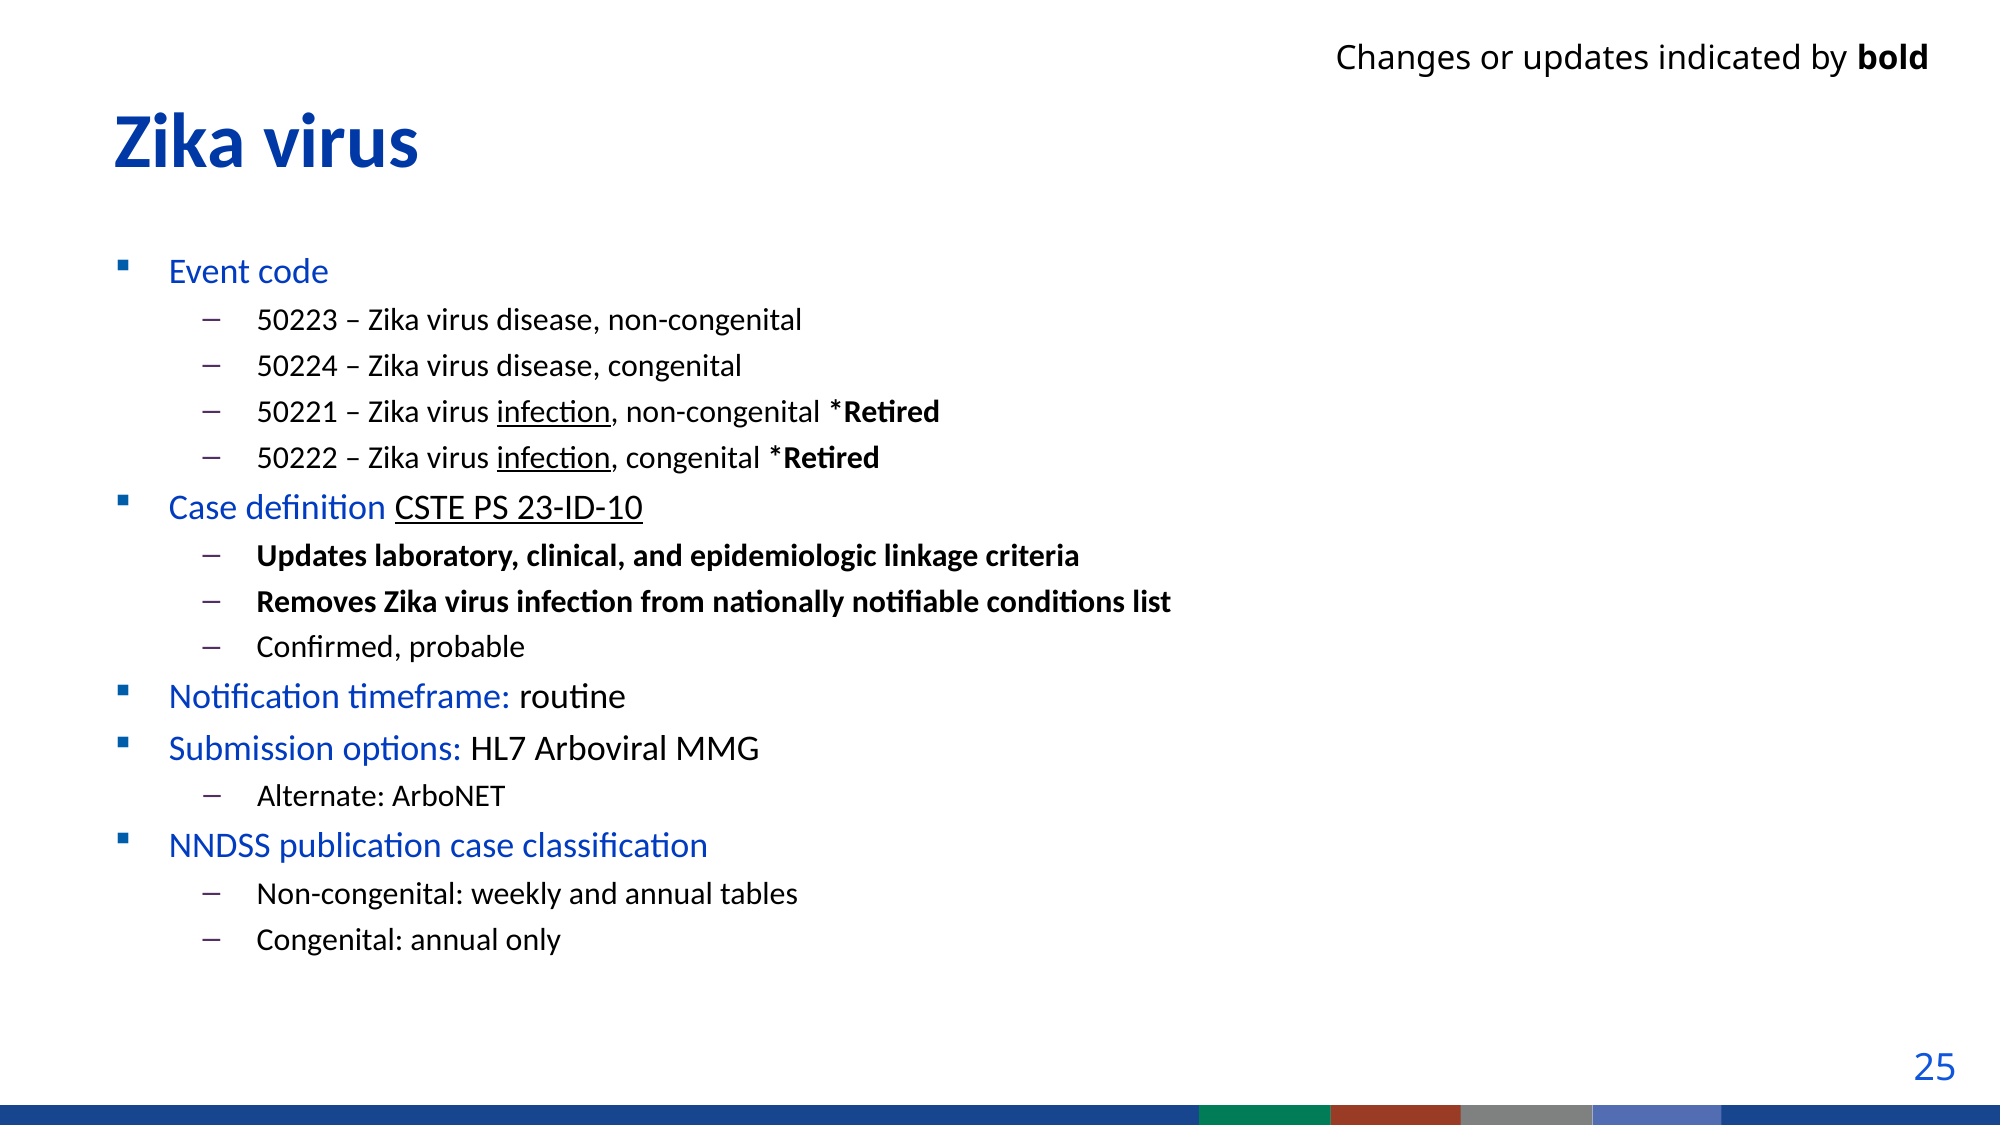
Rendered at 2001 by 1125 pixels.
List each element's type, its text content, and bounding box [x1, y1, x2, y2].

slide_number 25 [1898, 1035, 2000, 1096]
list Event code 50223 – Zika virus disease, non-congenital 50224 – Zika virus disease, congenital 50221 – Zika virus infection, non-congenital *Retired 50222 – Zika virus infection, congenital *Retired Case definition CSTE PS 23-ID-10 Updates laboratory, clinical, and epidemiologic linkage criteria Removes Zika virus infection from nationally notifiable conditions list Confirmed, probable Notification timeframe: routine Submission options: HL7 Arboviral MMG Alternate: ArboNET NNDSS publication case classification Non-congenital: weekly and annual tables Congenital: annual only [99, 231, 1900, 987]
title Zika virus [99, 45, 1900, 191]
text_box Changes or updates indicated by bold [1320, 29, 1975, 84]
